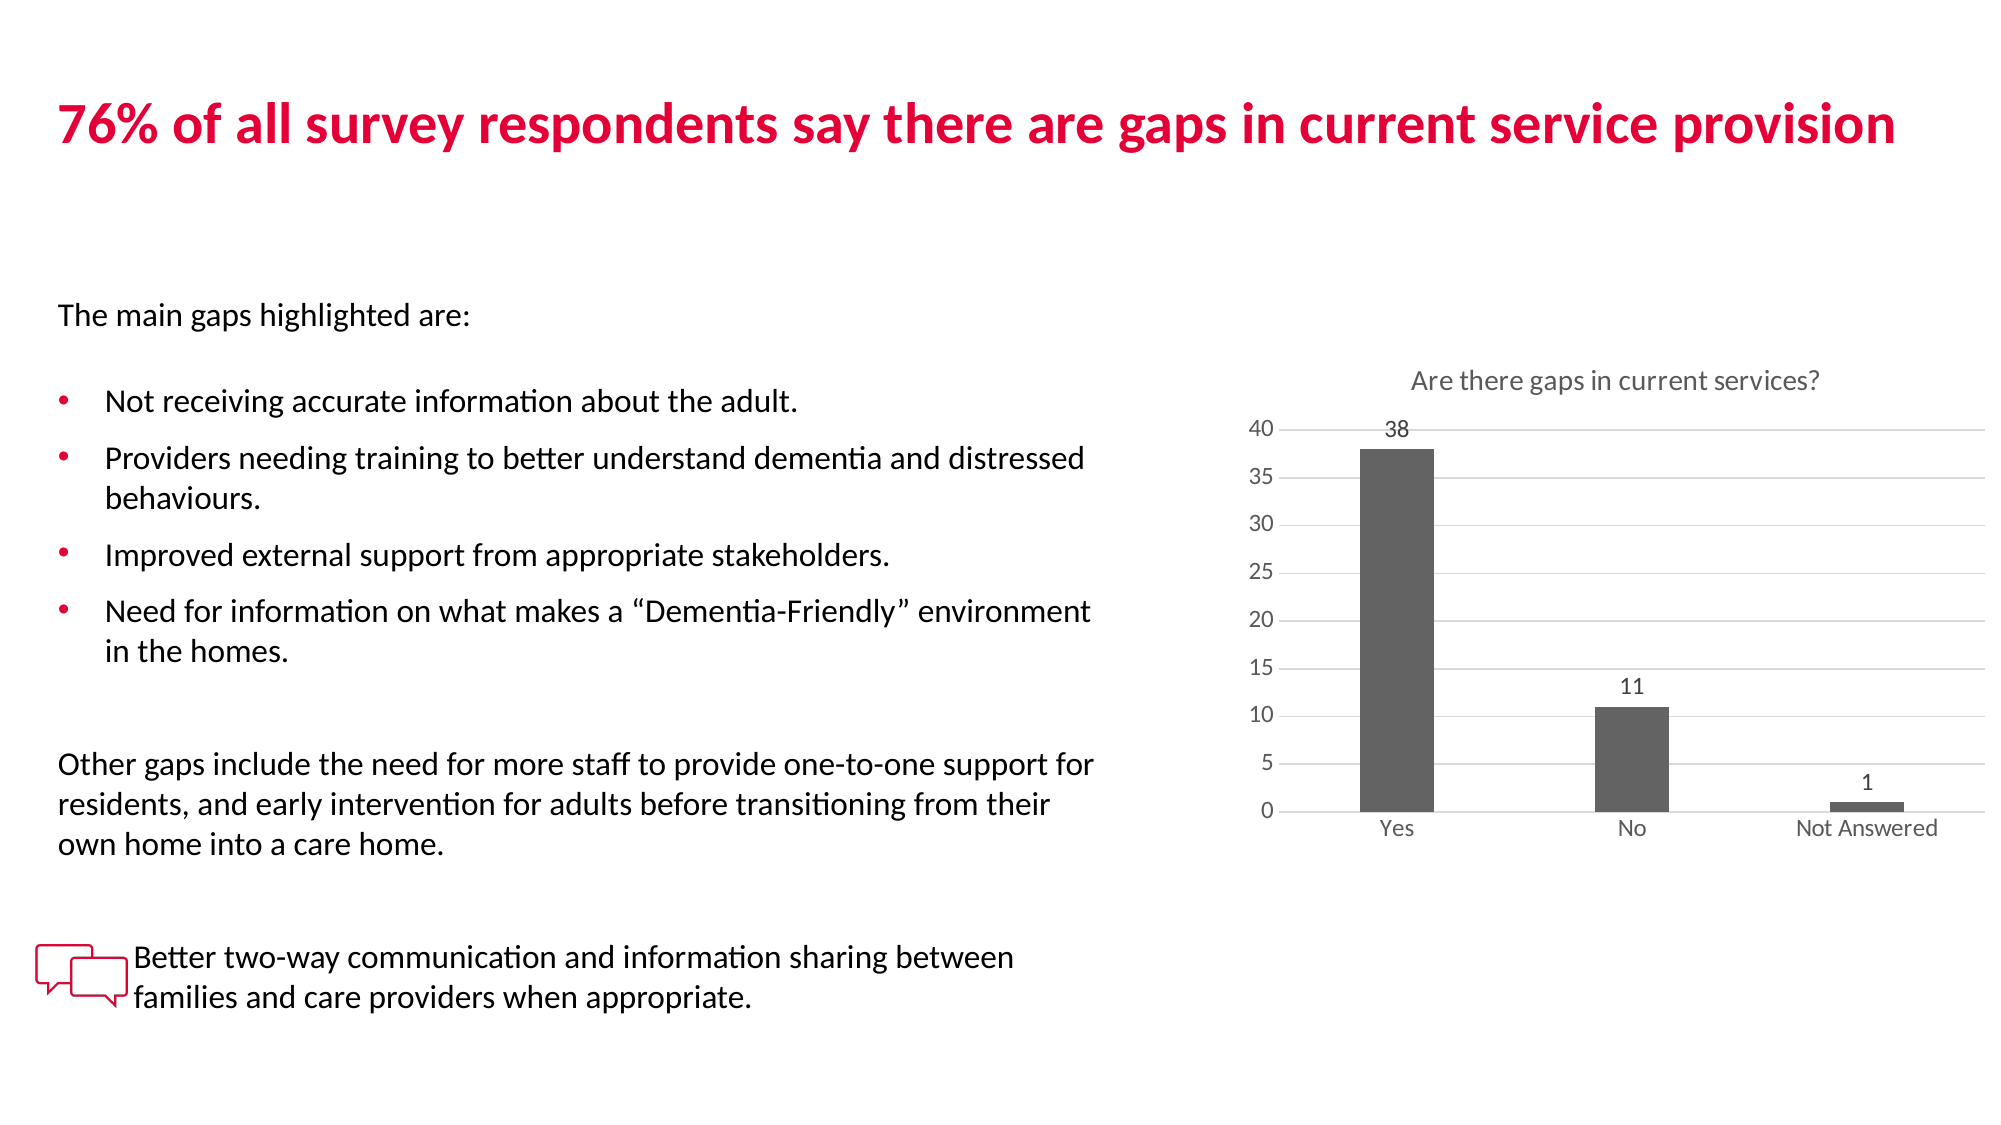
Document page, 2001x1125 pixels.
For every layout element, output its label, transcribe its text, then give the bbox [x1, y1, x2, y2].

chart [1233, 341, 2000, 854]
list The main gaps highlighted are: Not receiving accurate information about the adult. Providers needing training to better understand dementia and distressed behaviours. Improved external support from appropriate stakeholders. Need for information on what makes a “Dementia-Friendly” environment in the homes. Other gaps include the need for more staff to provide one-to-one support for residents, and early intervention for adults before transitioning from their own home into a care home. Better two-way communication and information sharing between families and care providers when appropriate. [57, 293, 1118, 998]
picture [26, 921, 137, 1031]
title 76% of all survey respondents say there are gaps in current service provision [57, 84, 1922, 260]
